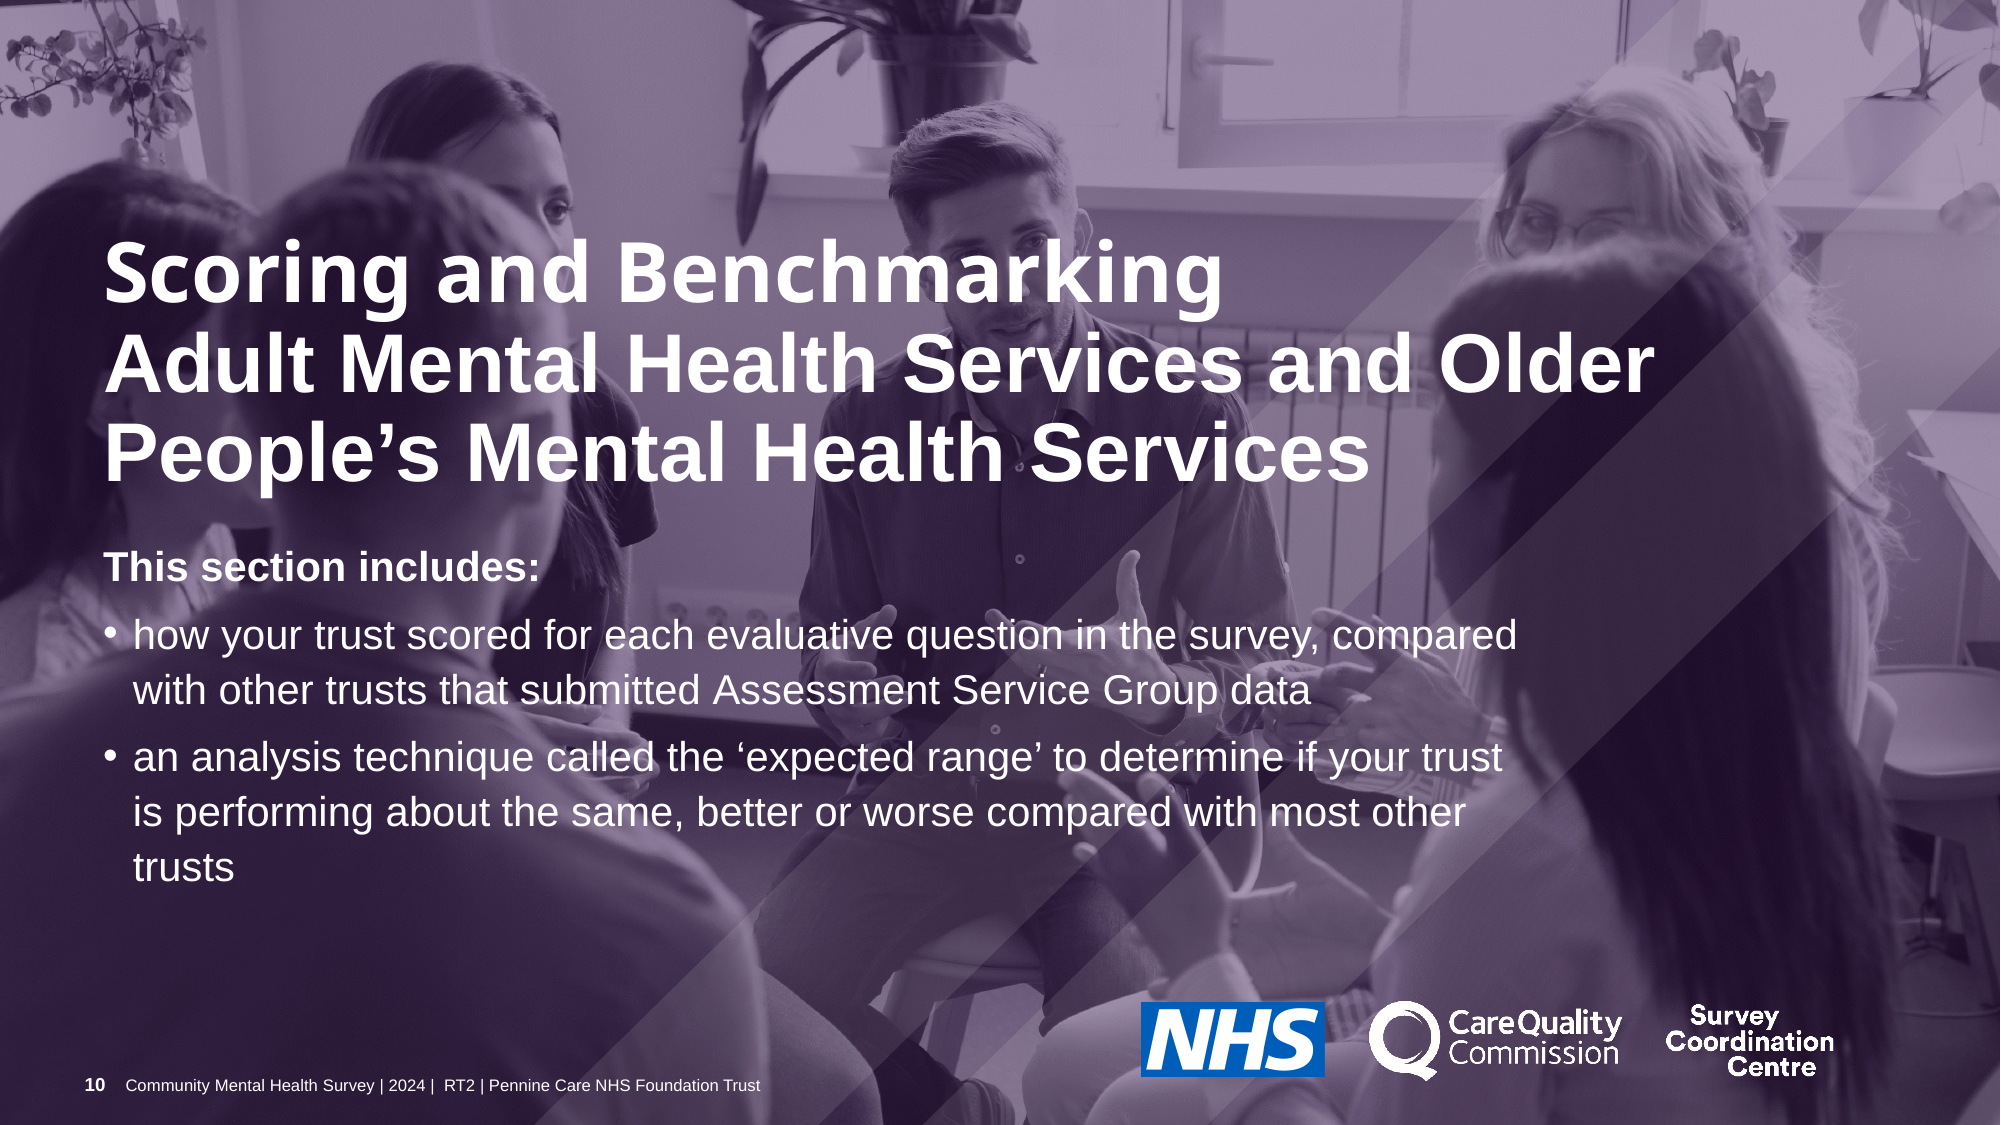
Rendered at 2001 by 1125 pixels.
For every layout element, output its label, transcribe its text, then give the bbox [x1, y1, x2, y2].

title Scoring and Benchmarking Adult Mental Health Services and Older People’s Mental Health Services [103, 230, 1925, 503]
picture [1141, 1002, 1325, 1077]
picture [1663, 1001, 1836, 1079]
text_box This section includes: how your trust scored for each evaluative question in the survey, compared with other trusts that submitted Assessment Service Group data an analysis technique called the ‘expected range’ to determine if your trust is performing about the same, better or worse compared with most other trusts [103, 535, 1535, 891]
text_box 10 [84, 1065, 122, 1125]
picture [1357, 989, 1629, 1091]
